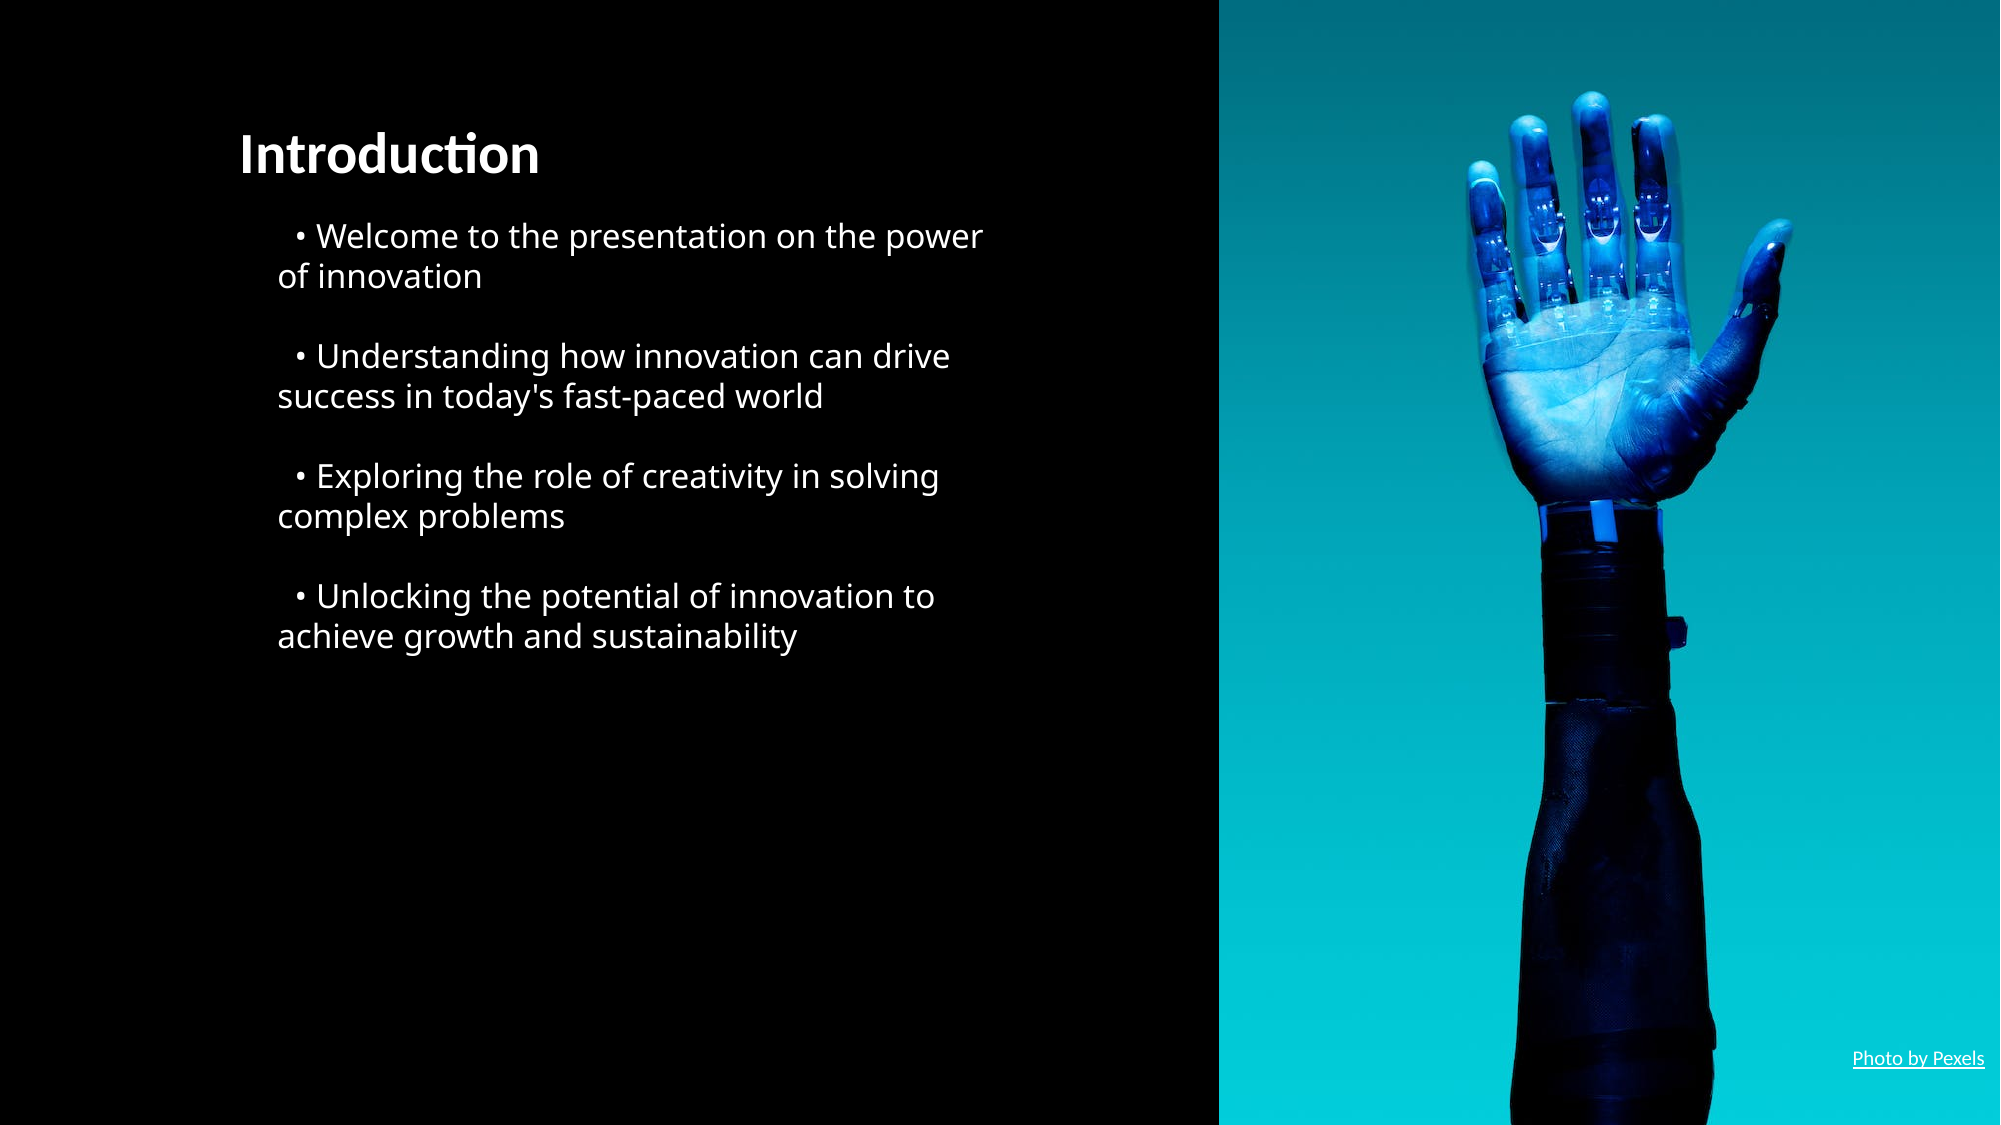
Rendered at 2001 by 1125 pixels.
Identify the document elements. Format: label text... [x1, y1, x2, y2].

text_box Introduction [225, 112, 1219, 188]
text_box • Unlocking the potential of innovation to achieve growth and sustainability [262, 577, 1013, 653]
text_box • Understanding how innovation can drive success in today's fast-paced world [262, 337, 1013, 413]
text_box • Welcome to the presentation on the power of innovation [262, 217, 1013, 293]
picture [1219, 0, 2000, 1125]
text_box • Exploring the role of creativity in solving complex problems [262, 457, 1013, 533]
